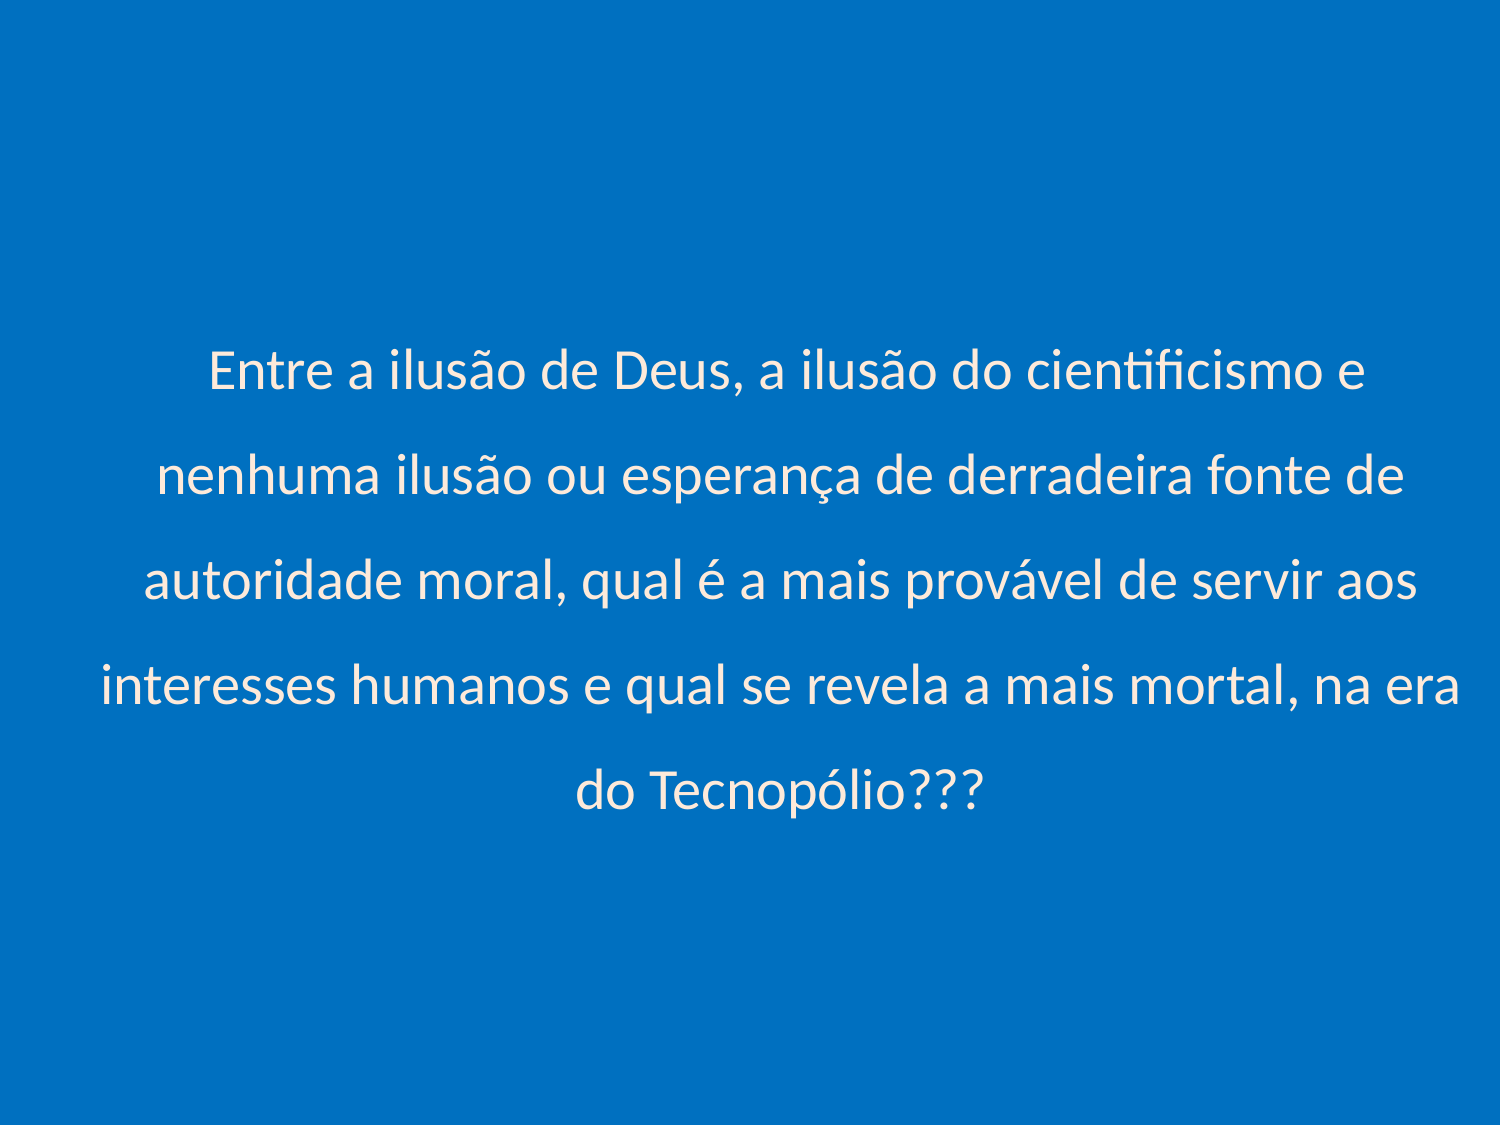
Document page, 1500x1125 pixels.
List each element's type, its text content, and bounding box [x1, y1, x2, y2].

title Entre a ilusão de Deus, a ilusão do cientificismo e nenhuma ilusão ou esperança de derradeira fonte de autoridade moral, qual é a mais provável de servir aos interesses humanos e qual se revela a mais mortal, na era do Tecnopólio??? [62, 412, 1500, 600]
